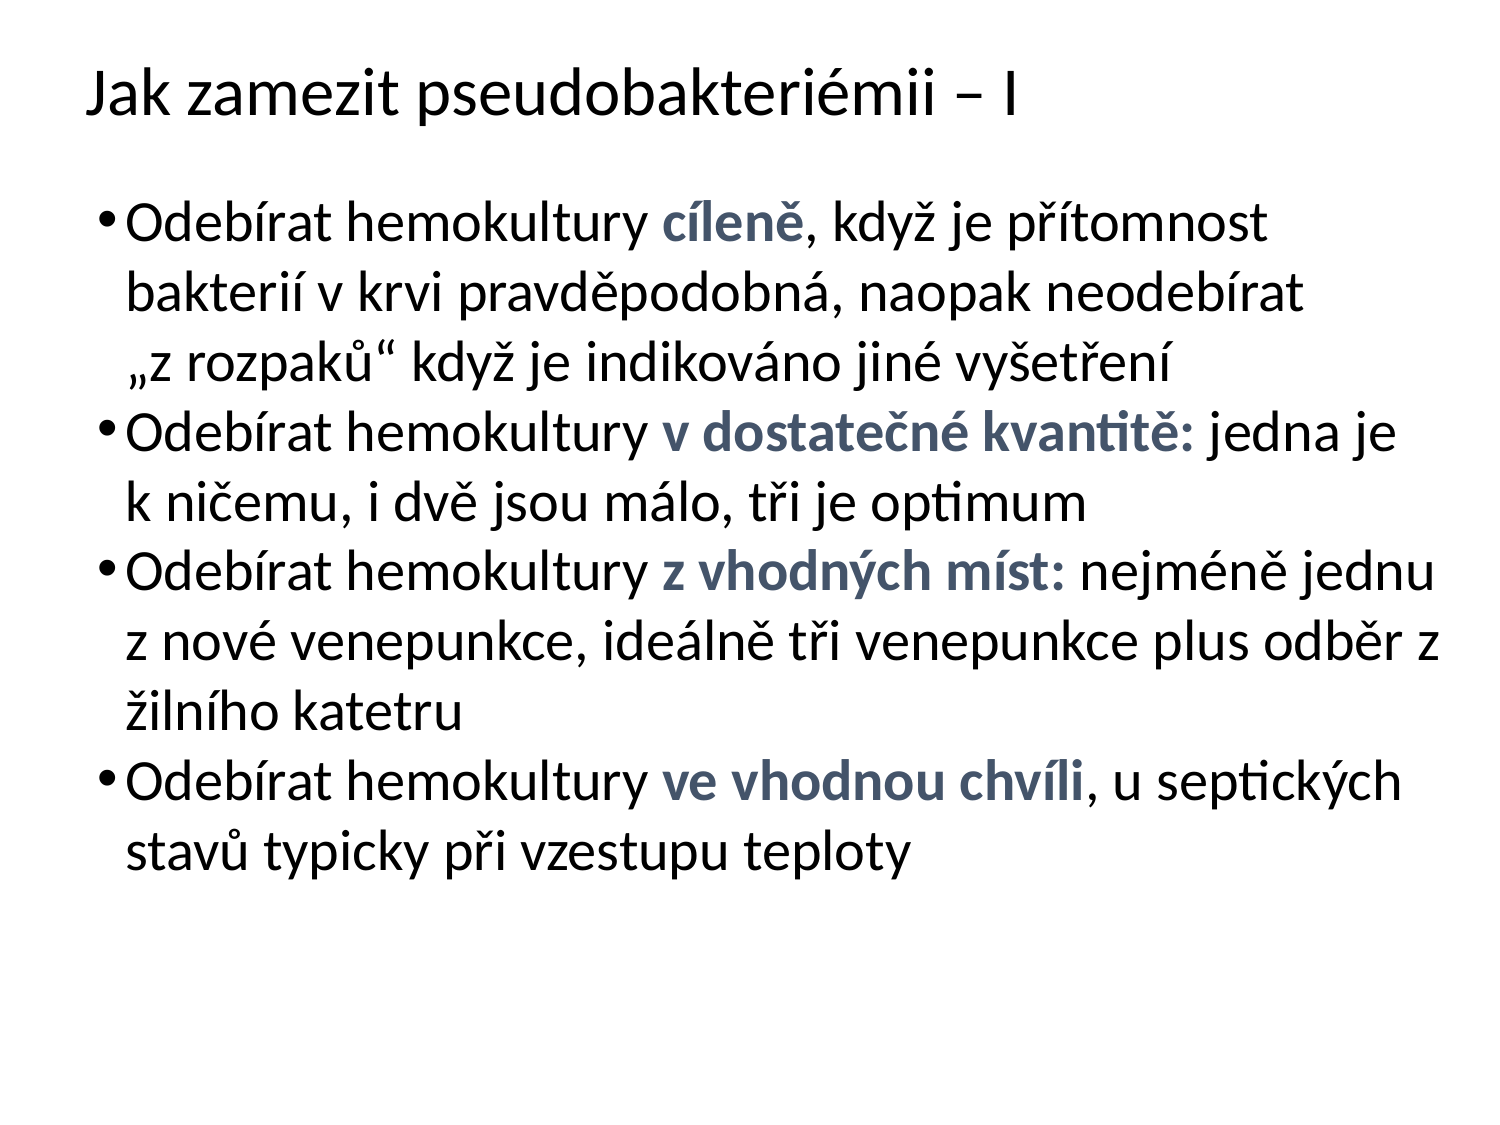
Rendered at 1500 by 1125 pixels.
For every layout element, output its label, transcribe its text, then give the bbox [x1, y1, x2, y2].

list Odebírat hemokultury cíleně, když je přítomnost bakterií v krvi pravděpodobná, naopak neodebírat „z rozpaků“ když je indikováno jiné vyšetření Odebírat hemokultury v dostatečné kvantitě: jedna je k ničemu, i dvě jsou málo, tři je optimum Odebírat hemokultury z vhodných míst: nejméně jednu z nové venepunkce, ideálně tři venepunkce plus odběr z žilního katetru Odebírat hemokultury ve vhodnou chvíli, u septických stavů typicky při vzestupu teploty [82, 175, 1463, 1025]
title Jak zamezit pseudobakteriémii – I [70, 0, 1500, 176]
